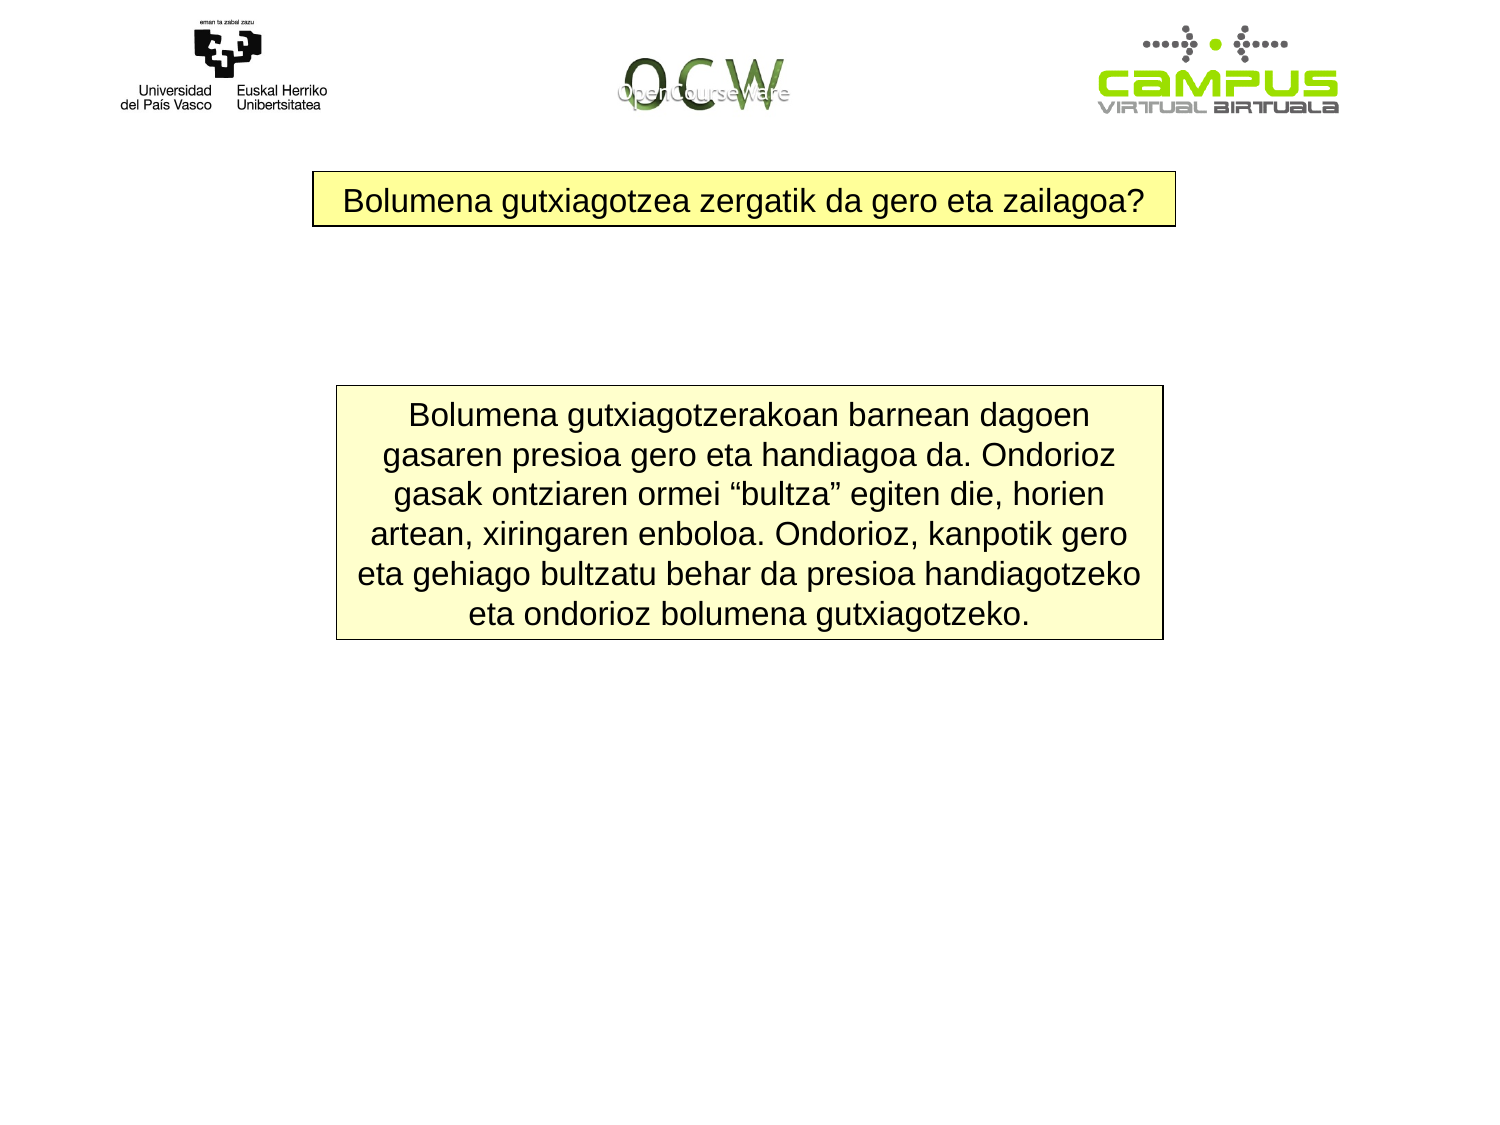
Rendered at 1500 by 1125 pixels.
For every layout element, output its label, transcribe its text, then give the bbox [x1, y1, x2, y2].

picture [611, 28, 799, 124]
text_box Bolumena gutxiagotzea zergatik da gero eta zailagoa? [312, 171, 1176, 227]
picture [112, 11, 338, 117]
text_box Bolumena gutxiagotzerakoan barnean dagoen gasaren presioa gero eta handiagoa da. Ondorioz gasak ontziaren ormei “bultza” egiten die, horien artean, xiringaren enboloa. Ondorioz, kanpotik gero eta gehiago bultzatu behar da presioa handiagotzeko eta ondorioz bolumena gutxiagotzeko. [336, 385, 1164, 640]
picture [1095, 23, 1340, 115]
